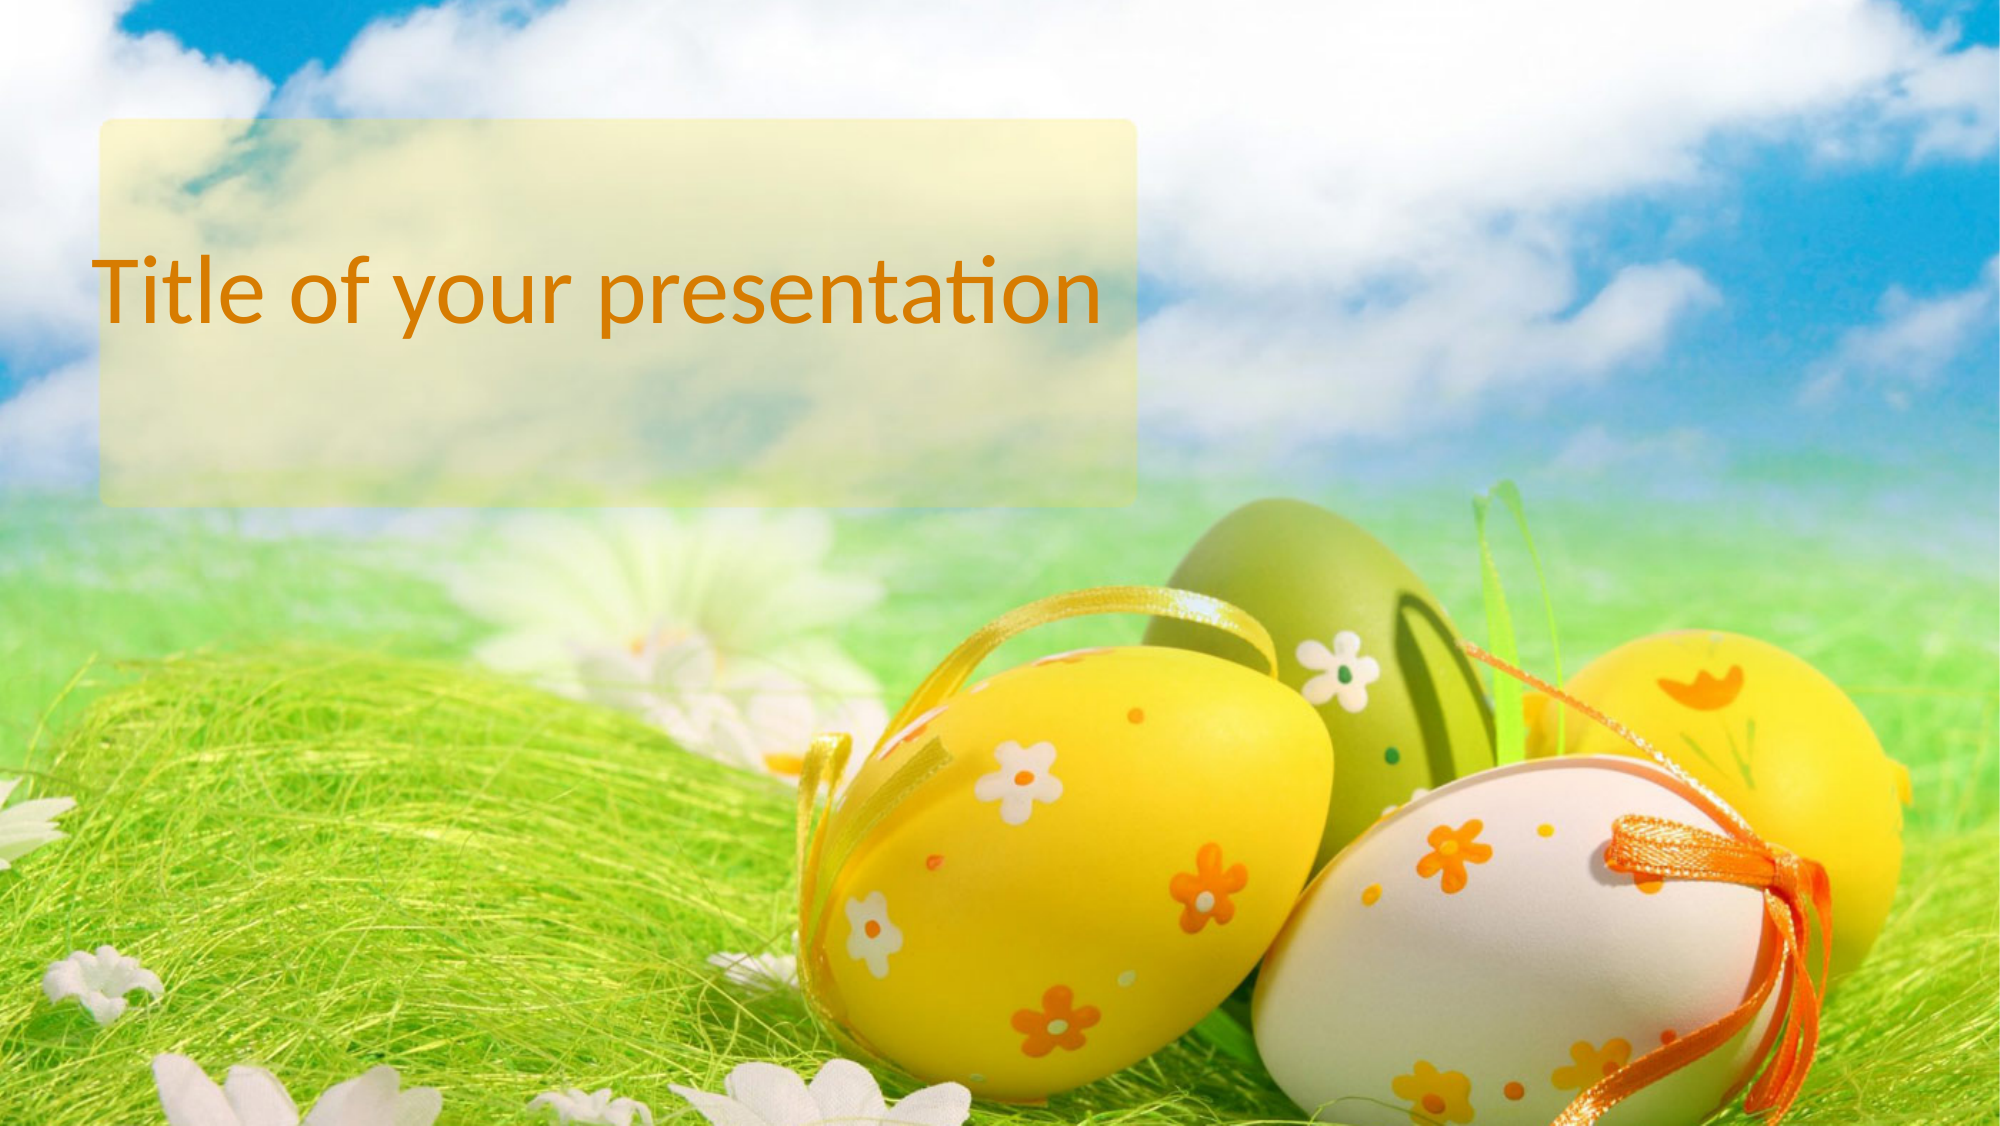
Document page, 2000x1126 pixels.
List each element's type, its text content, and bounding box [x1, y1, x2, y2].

title Title of your presentation [39, 163, 1158, 406]
picture [1993, 0, 2000, 7]
picture [0, 0, 2000, 1126]
